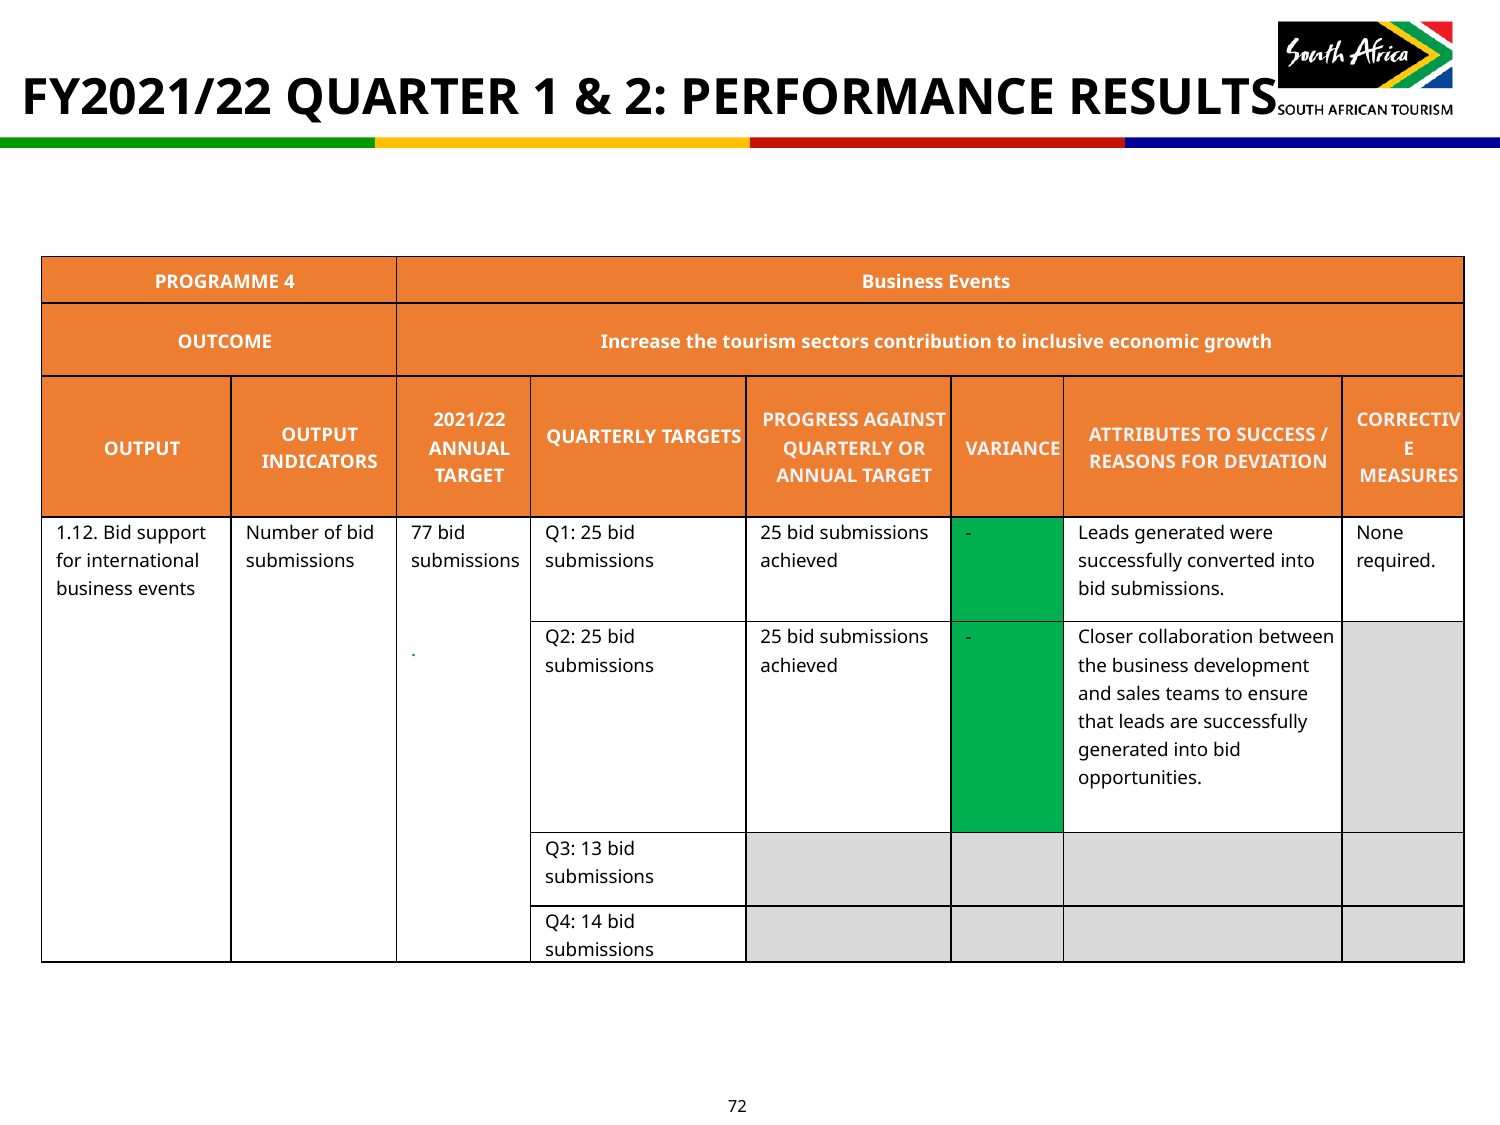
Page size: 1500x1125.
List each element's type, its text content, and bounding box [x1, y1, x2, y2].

table_cell None required. [1343, 518, 1463, 621]
table_cell Q2: 25 bid submissions [531, 622, 745, 832]
table_cell Q4: 14 bid submissions [531, 907, 745, 961]
table_cell [747, 833, 950, 905]
table_cell 25 bid submissions achieved [747, 622, 950, 832]
table_cell [1064, 907, 1341, 961]
table_cell 2021/22 ANNUAL TARGET [397, 377, 530, 516]
table_cell PROGRESS AGAINST QUARTERLY OR ANNUAL TARGET [747, 377, 950, 516]
table_cell Increase the tourism sectors contribution to inclusive economic growth [397, 304, 1463, 375]
table_cell Number of bid submissions [232, 518, 396, 961]
table_cell [952, 833, 1063, 905]
table_cell Closer collaboration between the business development and sales teams to ensure that leads are successfully generated into bid opportunities. [1064, 622, 1341, 832]
table_cell OUTPUT INDICATORS [232, 377, 396, 516]
table_cell [747, 907, 950, 961]
table_cell Q3: 13 bid submissions [531, 833, 745, 905]
table_cell QUARTERLY TARGETS [531, 377, 745, 516]
table_cell OUTCOME [42, 304, 396, 375]
table_cell 1.12. Bid support for international business events [42, 518, 230, 961]
title FY2021/22 QUARTER 1 & 2: PERFORMANCE RESULTS [14, 41, 1423, 137]
table_header PROGRAMME 4 [42, 257, 396, 302]
table_cell - [952, 622, 1063, 832]
table_cell 25 bid submissions achieved [747, 518, 950, 621]
table_cell Q1: 25 bid submissions [531, 518, 745, 621]
table_cell Leads generated were successfully converted into bid submissions. [1064, 518, 1341, 621]
table_cell [1343, 907, 1463, 961]
table_cell [1343, 833, 1463, 905]
table_cell CORRECTIVE MEASURES [1343, 377, 1463, 516]
table_cell - [952, 518, 1063, 621]
table_cell 77 bid submissions . [397, 518, 530, 961]
table_cell [952, 907, 1063, 961]
table_cell OUTPUT [42, 377, 230, 516]
table_cell [1064, 833, 1341, 905]
table_cell ATTRIBUTES TO SUCCESS / REASONS FOR DEVIATION [1064, 377, 1341, 516]
table_cell VARIANCE [952, 377, 1063, 516]
table_cell [1343, 622, 1463, 832]
table_header Business Events [397, 257, 1463, 302]
